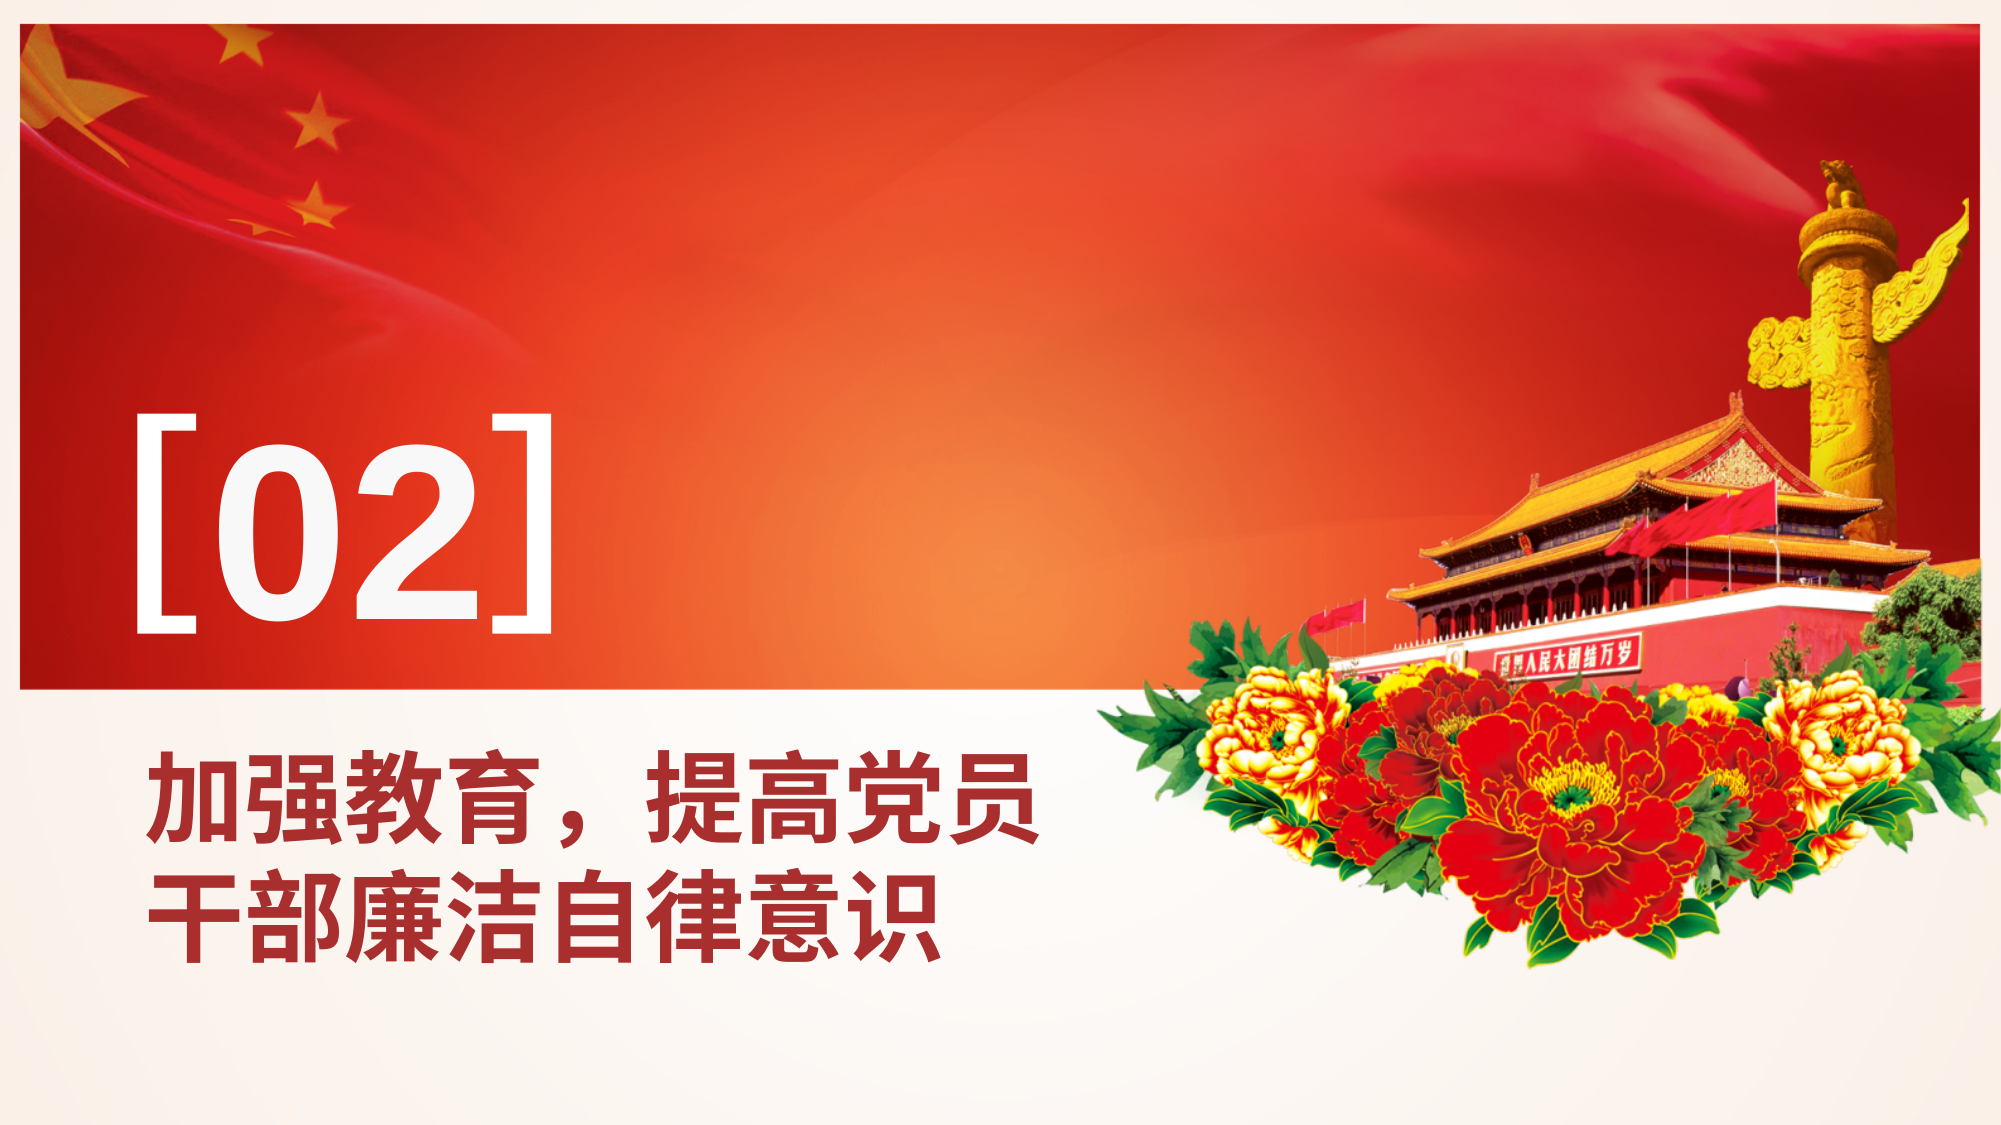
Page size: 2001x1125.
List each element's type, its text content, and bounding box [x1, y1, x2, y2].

picture [0, 0, 2001, 1125]
text_box 加强教育，提高党员干部廉洁自律意识 [130, 727, 1131, 983]
